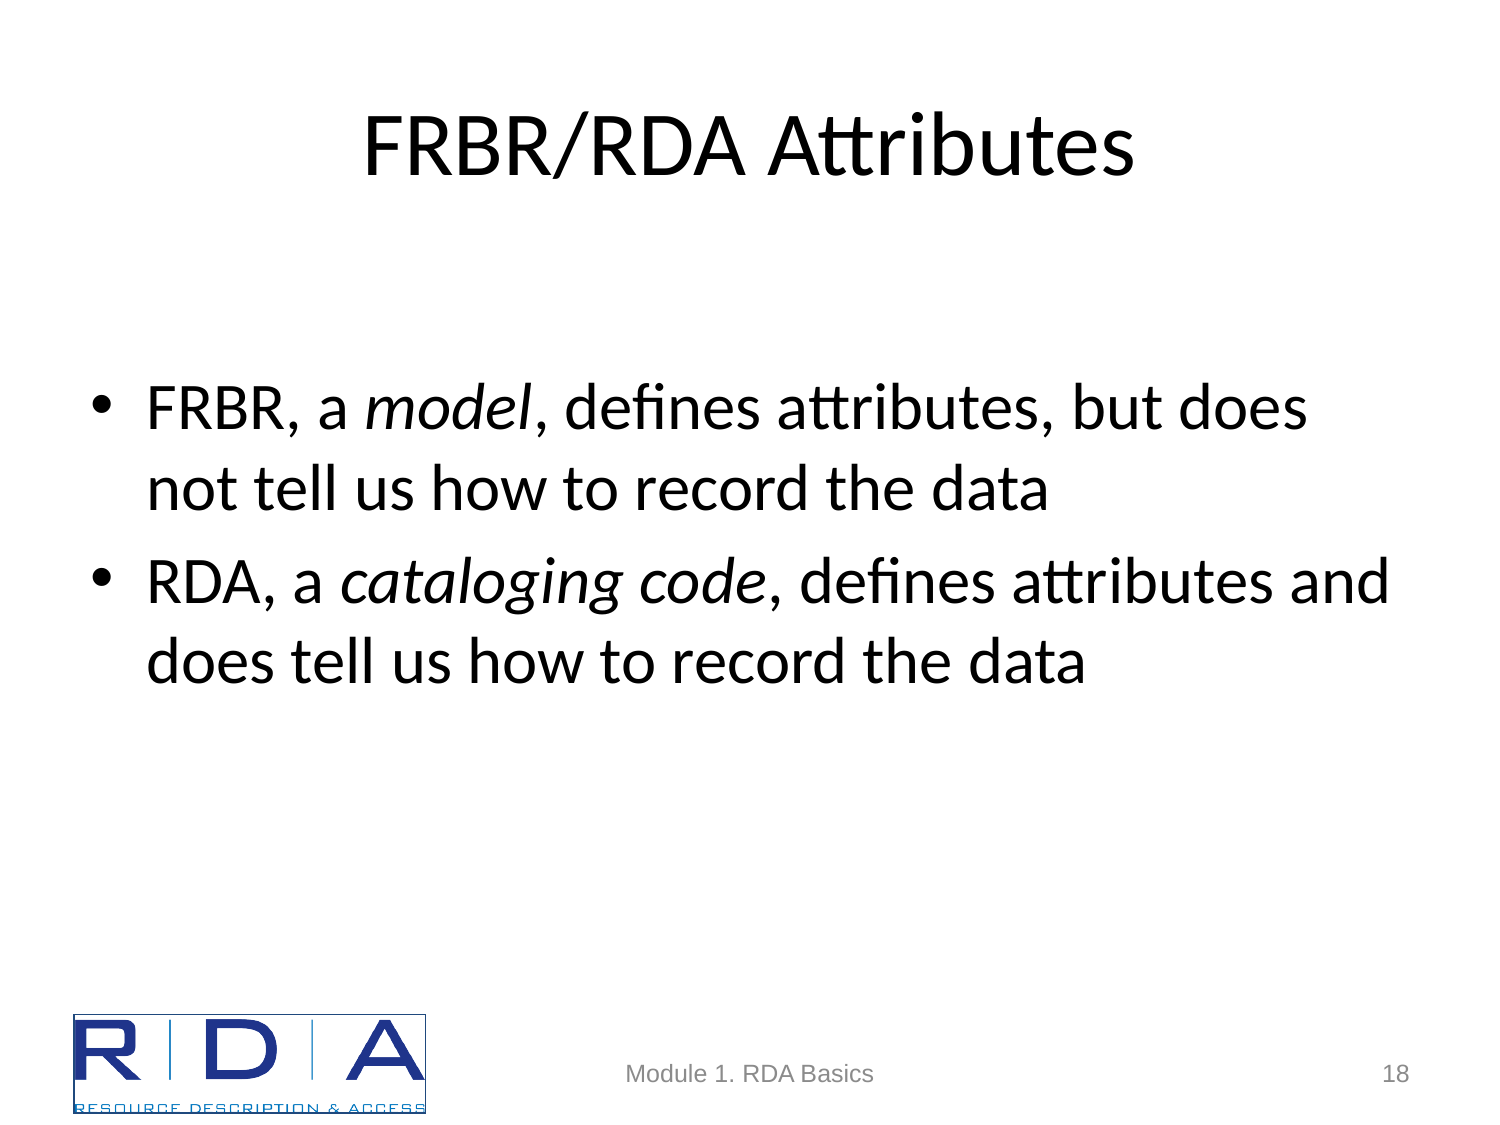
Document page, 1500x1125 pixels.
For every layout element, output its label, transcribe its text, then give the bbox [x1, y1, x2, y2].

picture [75, 1015, 425, 1112]
title FRBR/RDA Attributes [75, 45, 1425, 233]
list FRBR, a model, defines attributes, but does not tell us how to record the data RDA, a cataloging code, defines attributes and does tell us how to record the data [75, 262, 1425, 1005]
slide_number 18 [1074, 1042, 1425, 1103]
footer Module 1. RDA Basics [512, 1042, 988, 1103]
